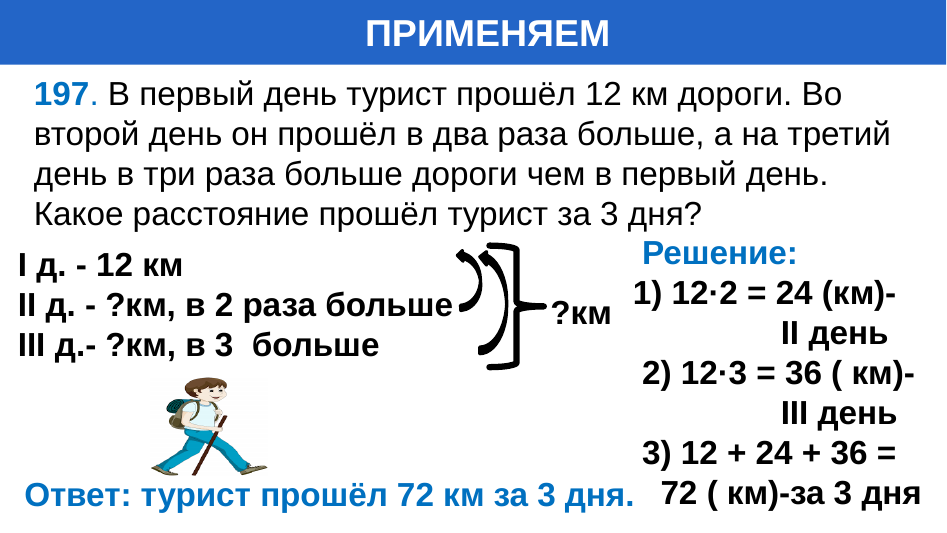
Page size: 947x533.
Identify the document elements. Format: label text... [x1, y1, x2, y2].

text_box Ответ: турист прошёл 72 км за 3 дня. [9, 465, 651, 521]
text_box [455, 249, 483, 313]
text_box Решение: 1) 12·2 = 24 (км)- II день 2) 12·3 = 36 ( км)- III день 3) 12 + 24 + 36 = 72 ( км)-за 3 дня [516, 224, 946, 519]
text_box I д. - 12 км II д. - ?км, в 2 раза больше III д.- ?км, в 3 больше [3, 235, 477, 371]
text_box [488, 244, 516, 369]
text_box 197. В первый день турист прошёл 12 км дороги. Во второй день он прошёл в два раза больше, а на третий день в три раза больше дороги чем в первый день. Какое расстояние прошёл турист за 3 дня? [19, 64, 941, 239]
picture [149, 376, 269, 477]
text_box [478, 250, 489, 267]
text_box [478, 342, 489, 356]
title ПРИМЕНЯЕМ [85, 1, 890, 64]
text_box [0, 0, 947, 65]
